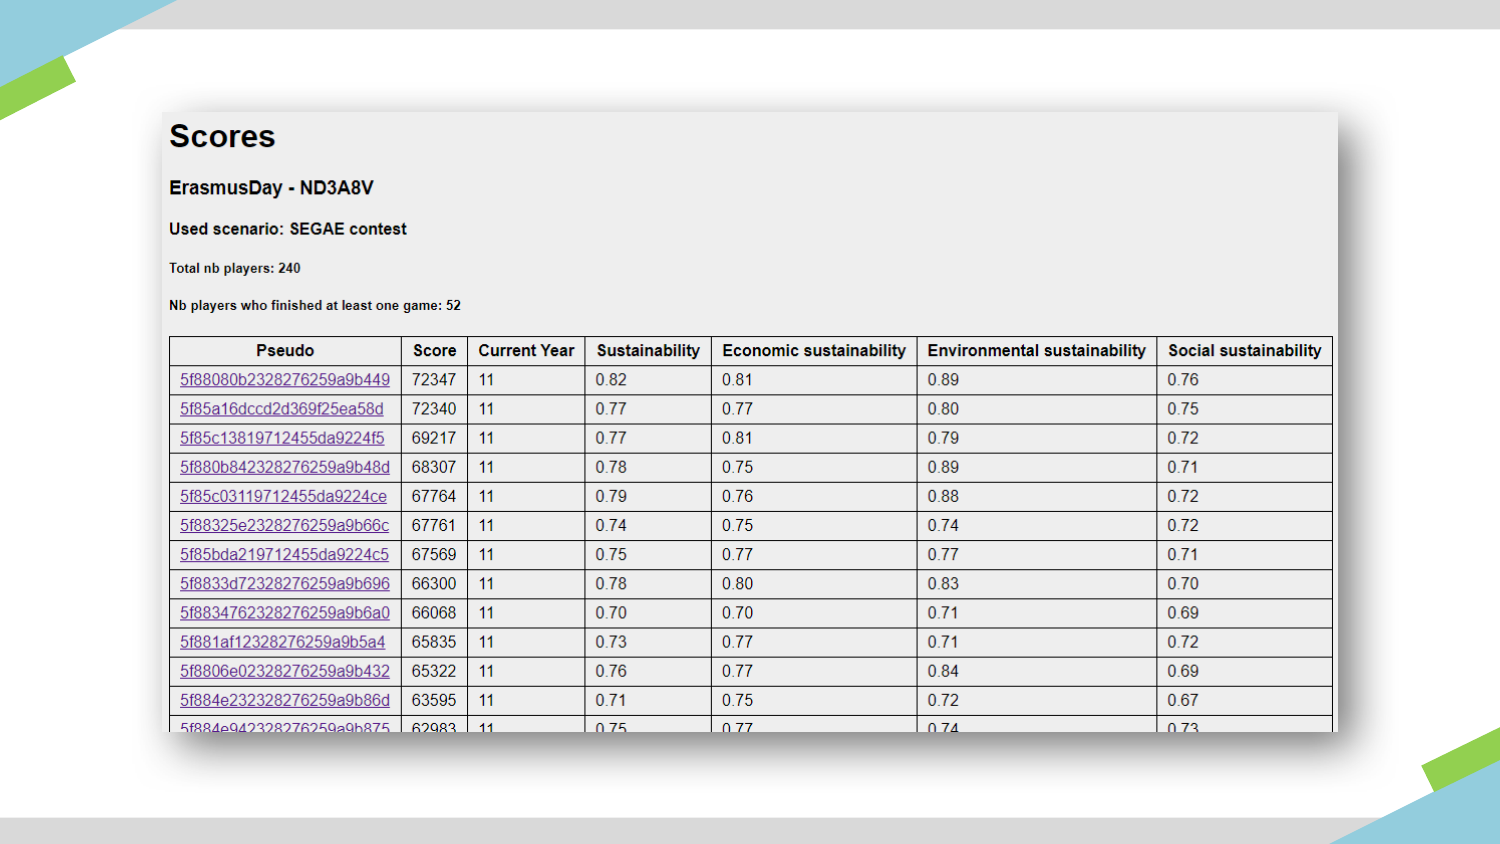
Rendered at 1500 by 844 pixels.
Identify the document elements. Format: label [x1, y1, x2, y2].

picture [162, 112, 1338, 732]
